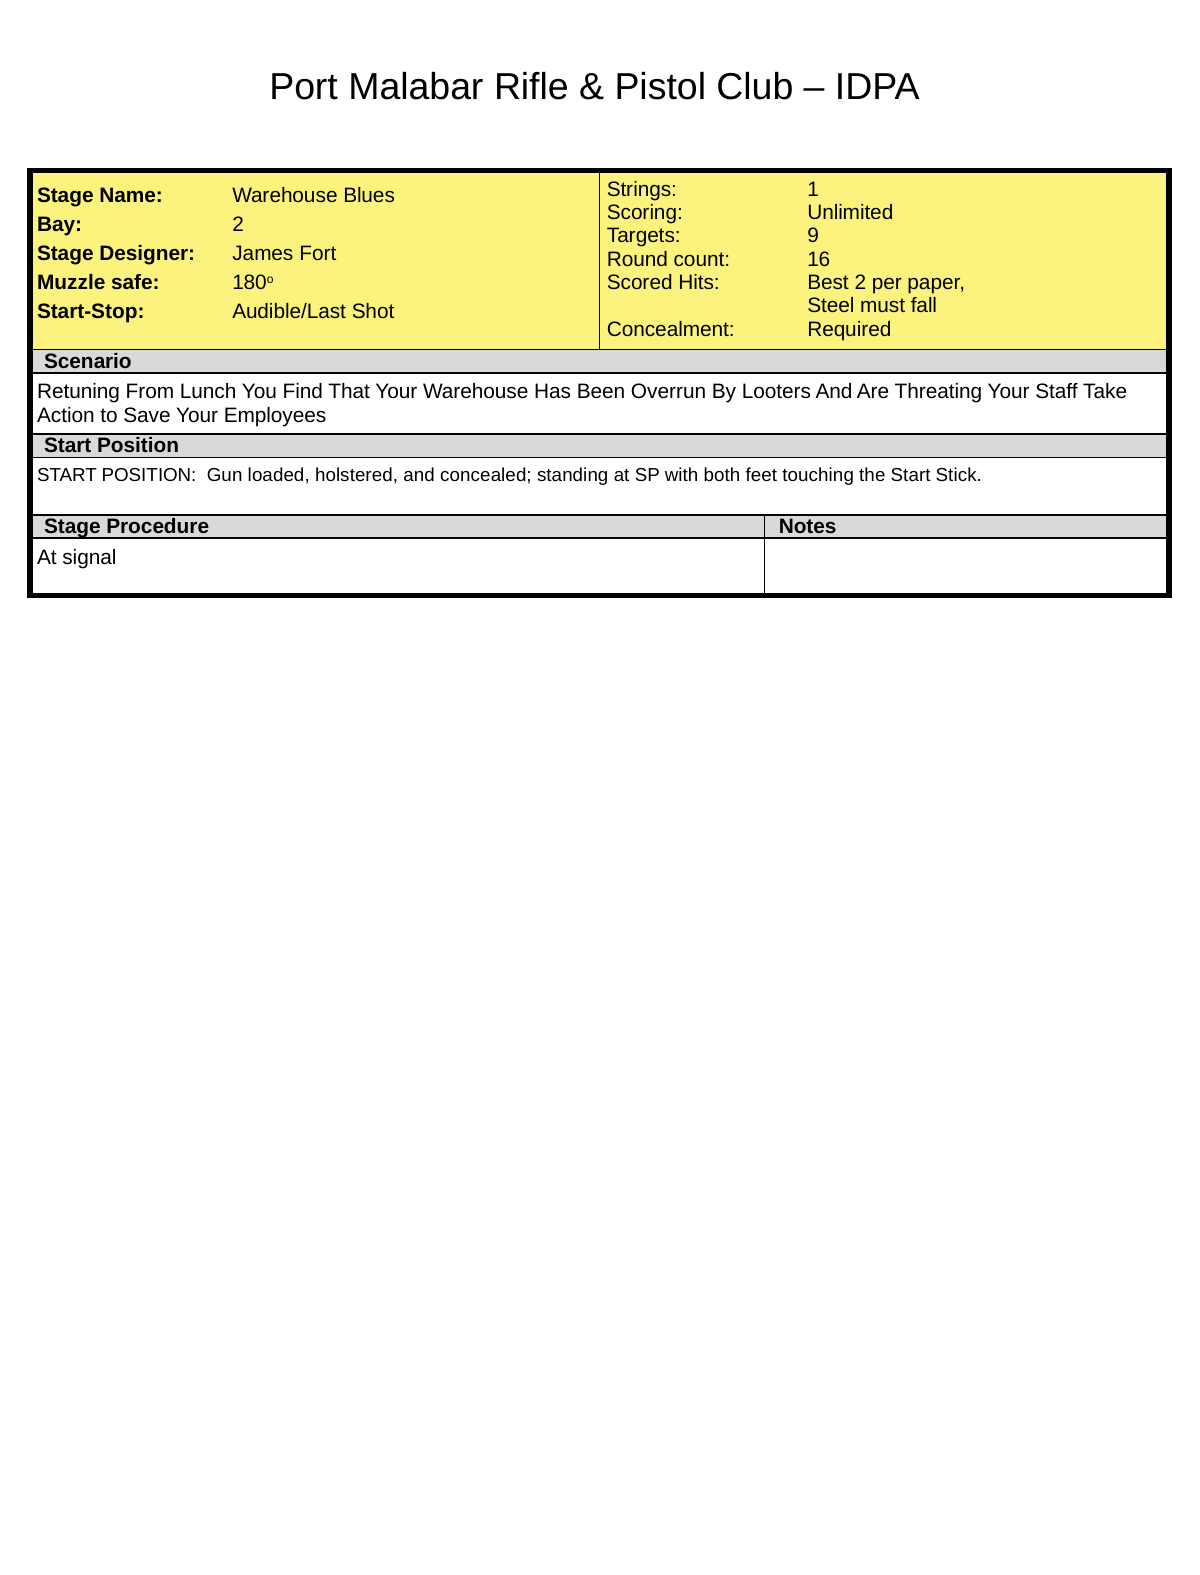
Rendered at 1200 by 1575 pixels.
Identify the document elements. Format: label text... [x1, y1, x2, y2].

table_cell [765, 539, 1166, 593]
table_cell Notes [765, 516, 1166, 537]
table_cell START POSITION: Gun loaded, holstered, and concealed; standing at SP with both feet touching the Start Stick. [33, 458, 1166, 514]
table_cell Stage Procedure [33, 516, 764, 537]
table_header Stage Name: Bay: Stage Designer: Muzzle safe: Start-Stop: [33, 173, 225, 349]
text_box Port Malabar Rifle & Pistol Club – IDPA [27, 55, 1163, 115]
table_cell Scenario [33, 350, 1166, 372]
table_cell Retuning From Lunch You Find That Your Warehouse Has Been Overrun By Looters And Are Threating Your Staff Take Action to Save Your Employees [33, 374, 1166, 433]
table_header 1 Unlimited 9 16 Best 2 per paper, Steel must fall Required [800, 173, 1166, 349]
table_header Warehouse Blues 2 James Fort 180o Audible/Last Shot [225, 173, 599, 349]
table_header Strings: Scoring: Targets: Round count: Scored Hits: Concealment: [600, 173, 800, 349]
table_cell Start Position [33, 435, 1166, 457]
table_cell At signal [33, 539, 764, 593]
